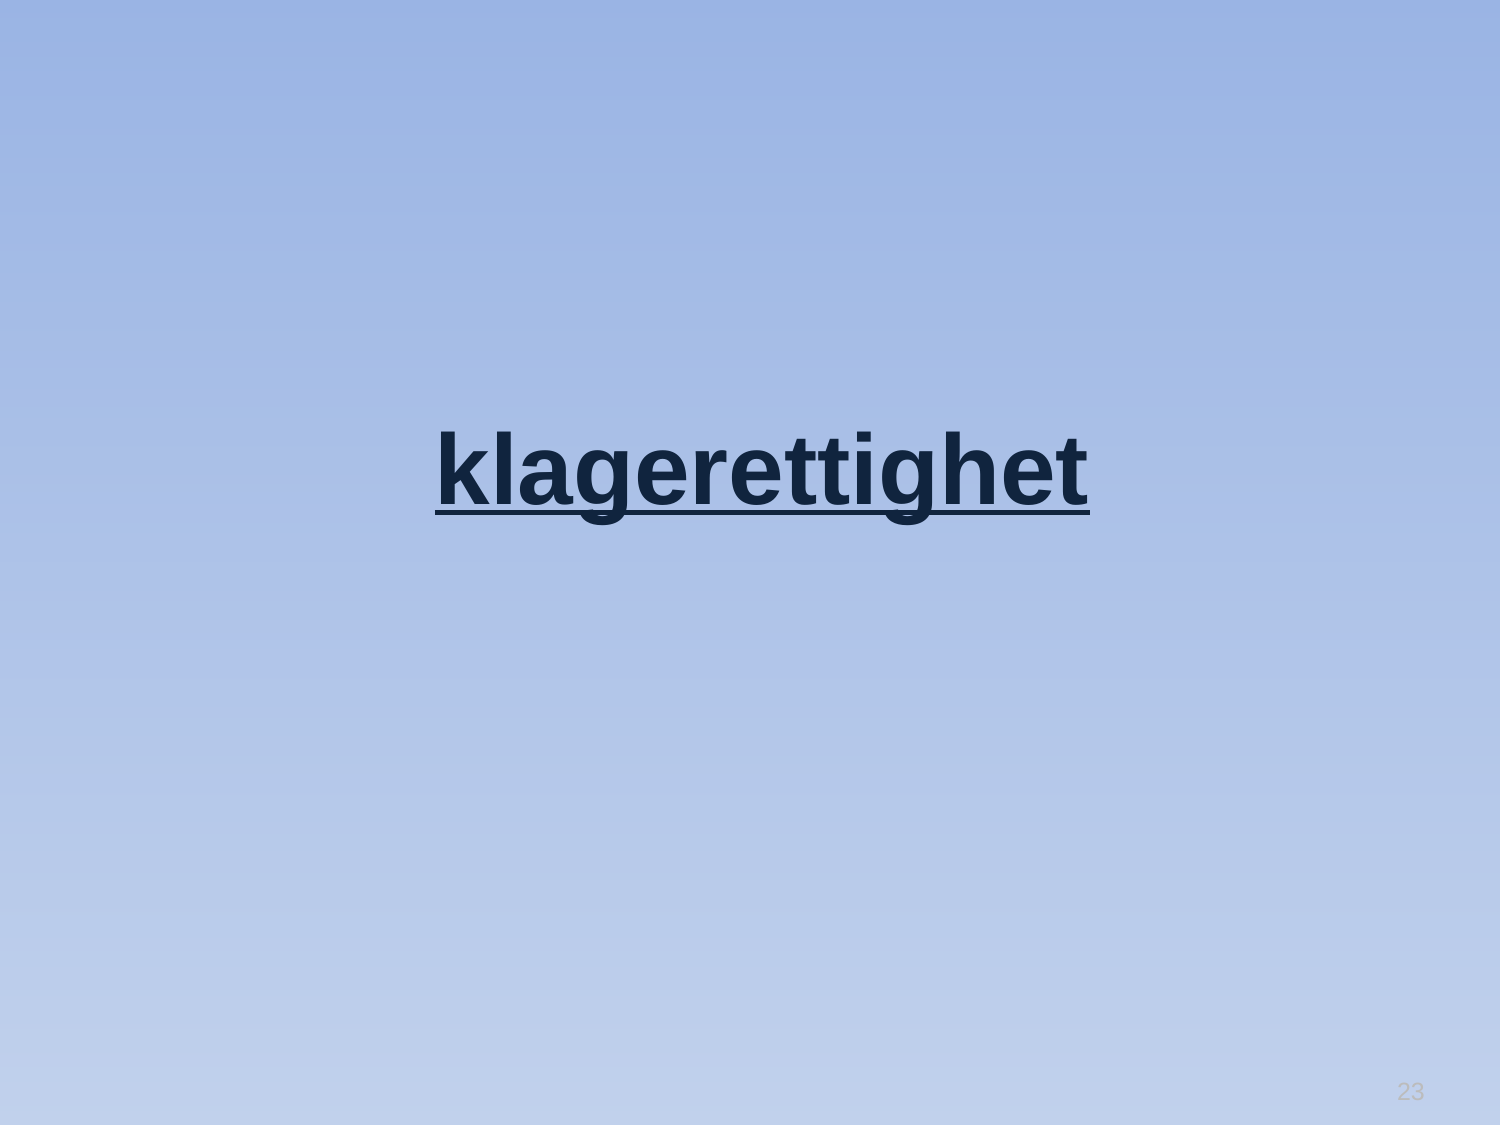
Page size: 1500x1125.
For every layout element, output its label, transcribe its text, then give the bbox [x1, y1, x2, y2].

title klagerettighet [76, 397, 1425, 610]
slide_number 23 [1299, 1052, 1425, 1113]
